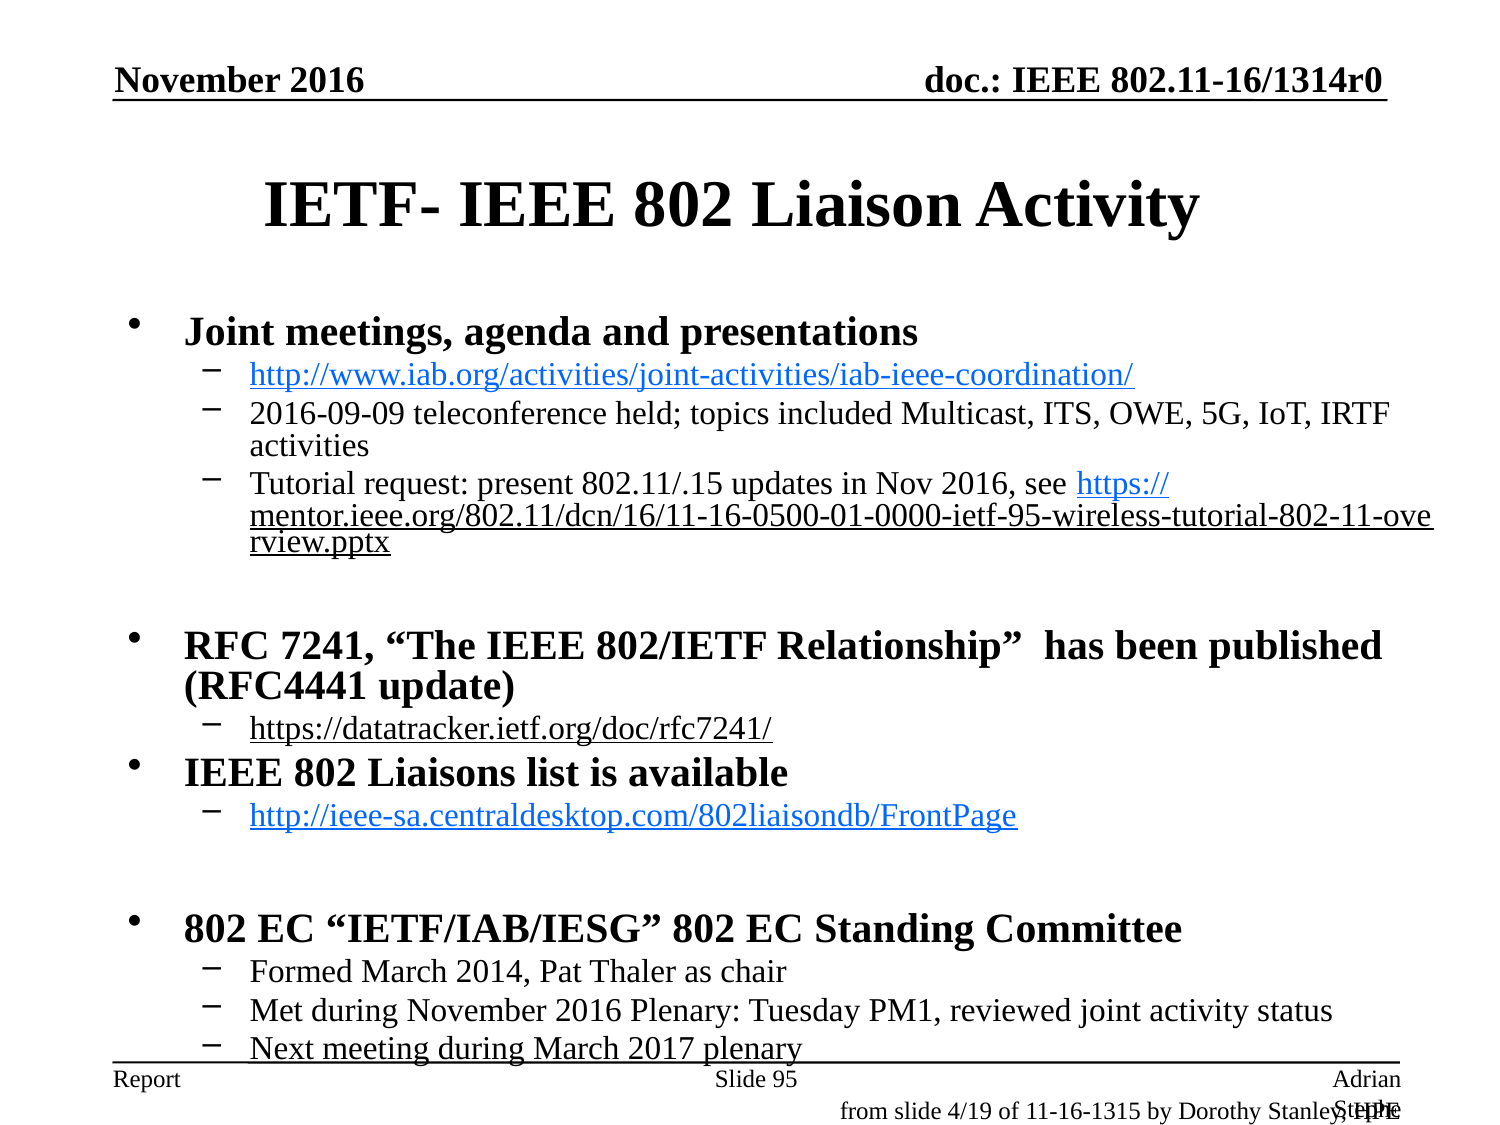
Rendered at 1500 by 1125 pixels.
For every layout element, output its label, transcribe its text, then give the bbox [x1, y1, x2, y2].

slide_number Slide 95 [711, 1075, 801, 1087]
text_box from slide 4/19 of 11-16-1315 by Dorothy Stanley, HPE [343, 1087, 1417, 1125]
list Joint meetings, agenda and presentations http://www.iab.org/activities/joint-activities/iab-ieee-coordination/ 2016-09-09 teleconference held; topics included Multicast, ITS, OWE, 5G, IoT, IRTF activities Tutorial request: present 802.11/.15 updates in Nov 2016, see https://mentor.ieee.org/802.11/dcn/16/11-16-0500-01-0000-ietf-95-wireless-tutorial-802-11-overview.pptx RFC 7241, “The IEEE 802/IETF Relationship” has been published (RFC4441 update) https://datatracker.ietf.org/doc/rfc7241/ IEEE 802 Liaisons list is available http://ieee-sa.centraldesktop.com/802liaisondb/FrontPage 802 EC “IETF/IAB/IESG” 802 EC Standing Committee Formed March 2014, Pat Thaler as chair Met during November 2016 Plenary: Tuesday PM1, reviewed joint activity status Next meeting during March 2017 plenary [112, 275, 1450, 1075]
title IETF- IEEE 802 Liaison Activity [112, 112, 1388, 275]
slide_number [114, 54, 374, 101]
footer Adrian Stephens, Intel Corporation [1324, 1075, 1402, 1087]
